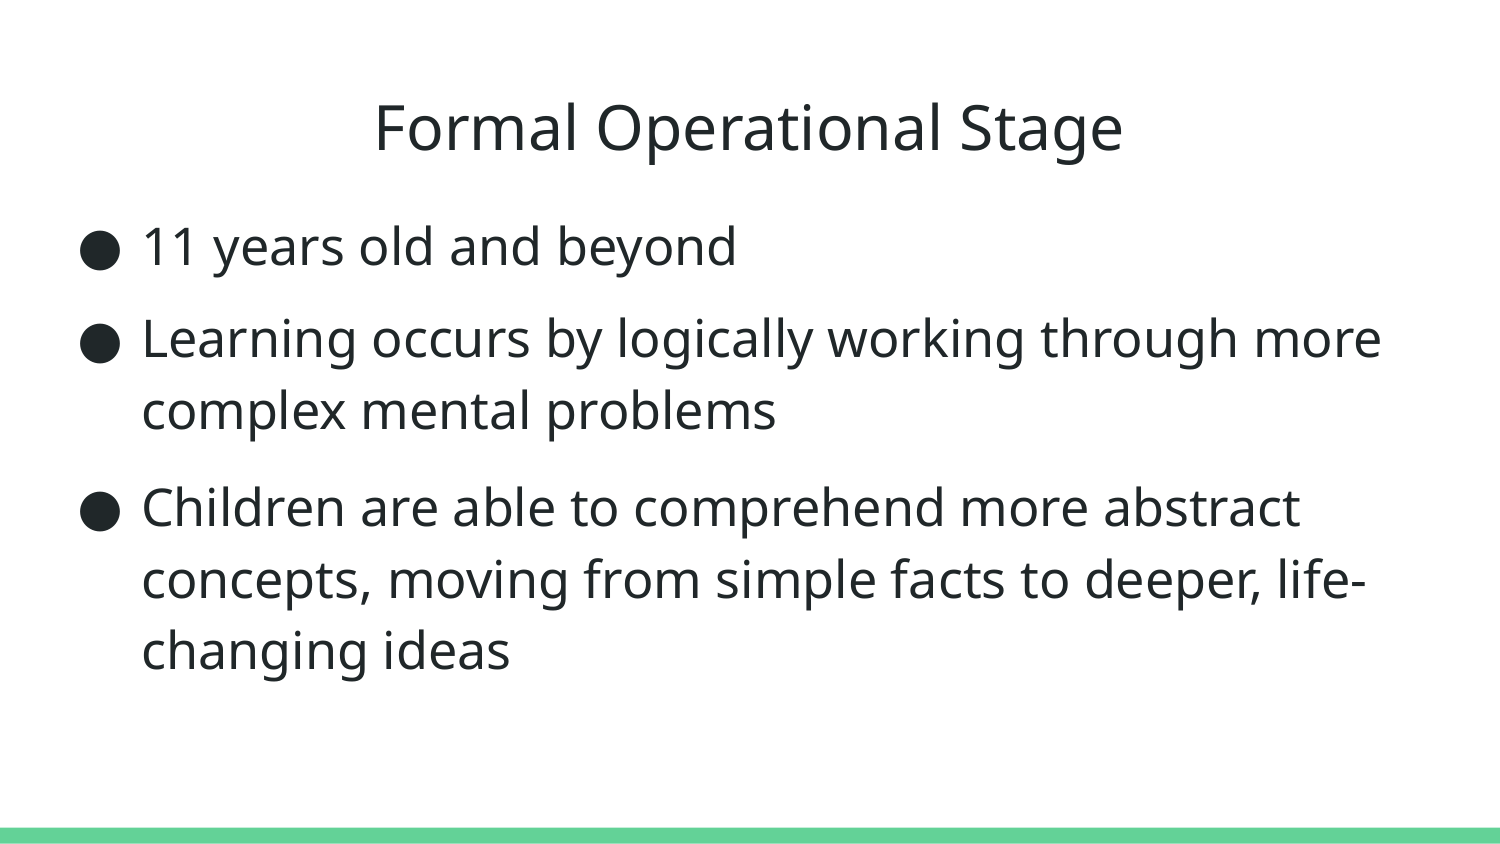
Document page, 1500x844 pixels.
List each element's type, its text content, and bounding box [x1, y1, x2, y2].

list 11 years old and beyond Learning occurs by logically working through more complex mental problems Children are able to comprehend more abstract concepts, moving from simple facts to deeper, life-changing ideas [51, 189, 1449, 750]
title Formal Operational Stage [51, 72, 1449, 167]
